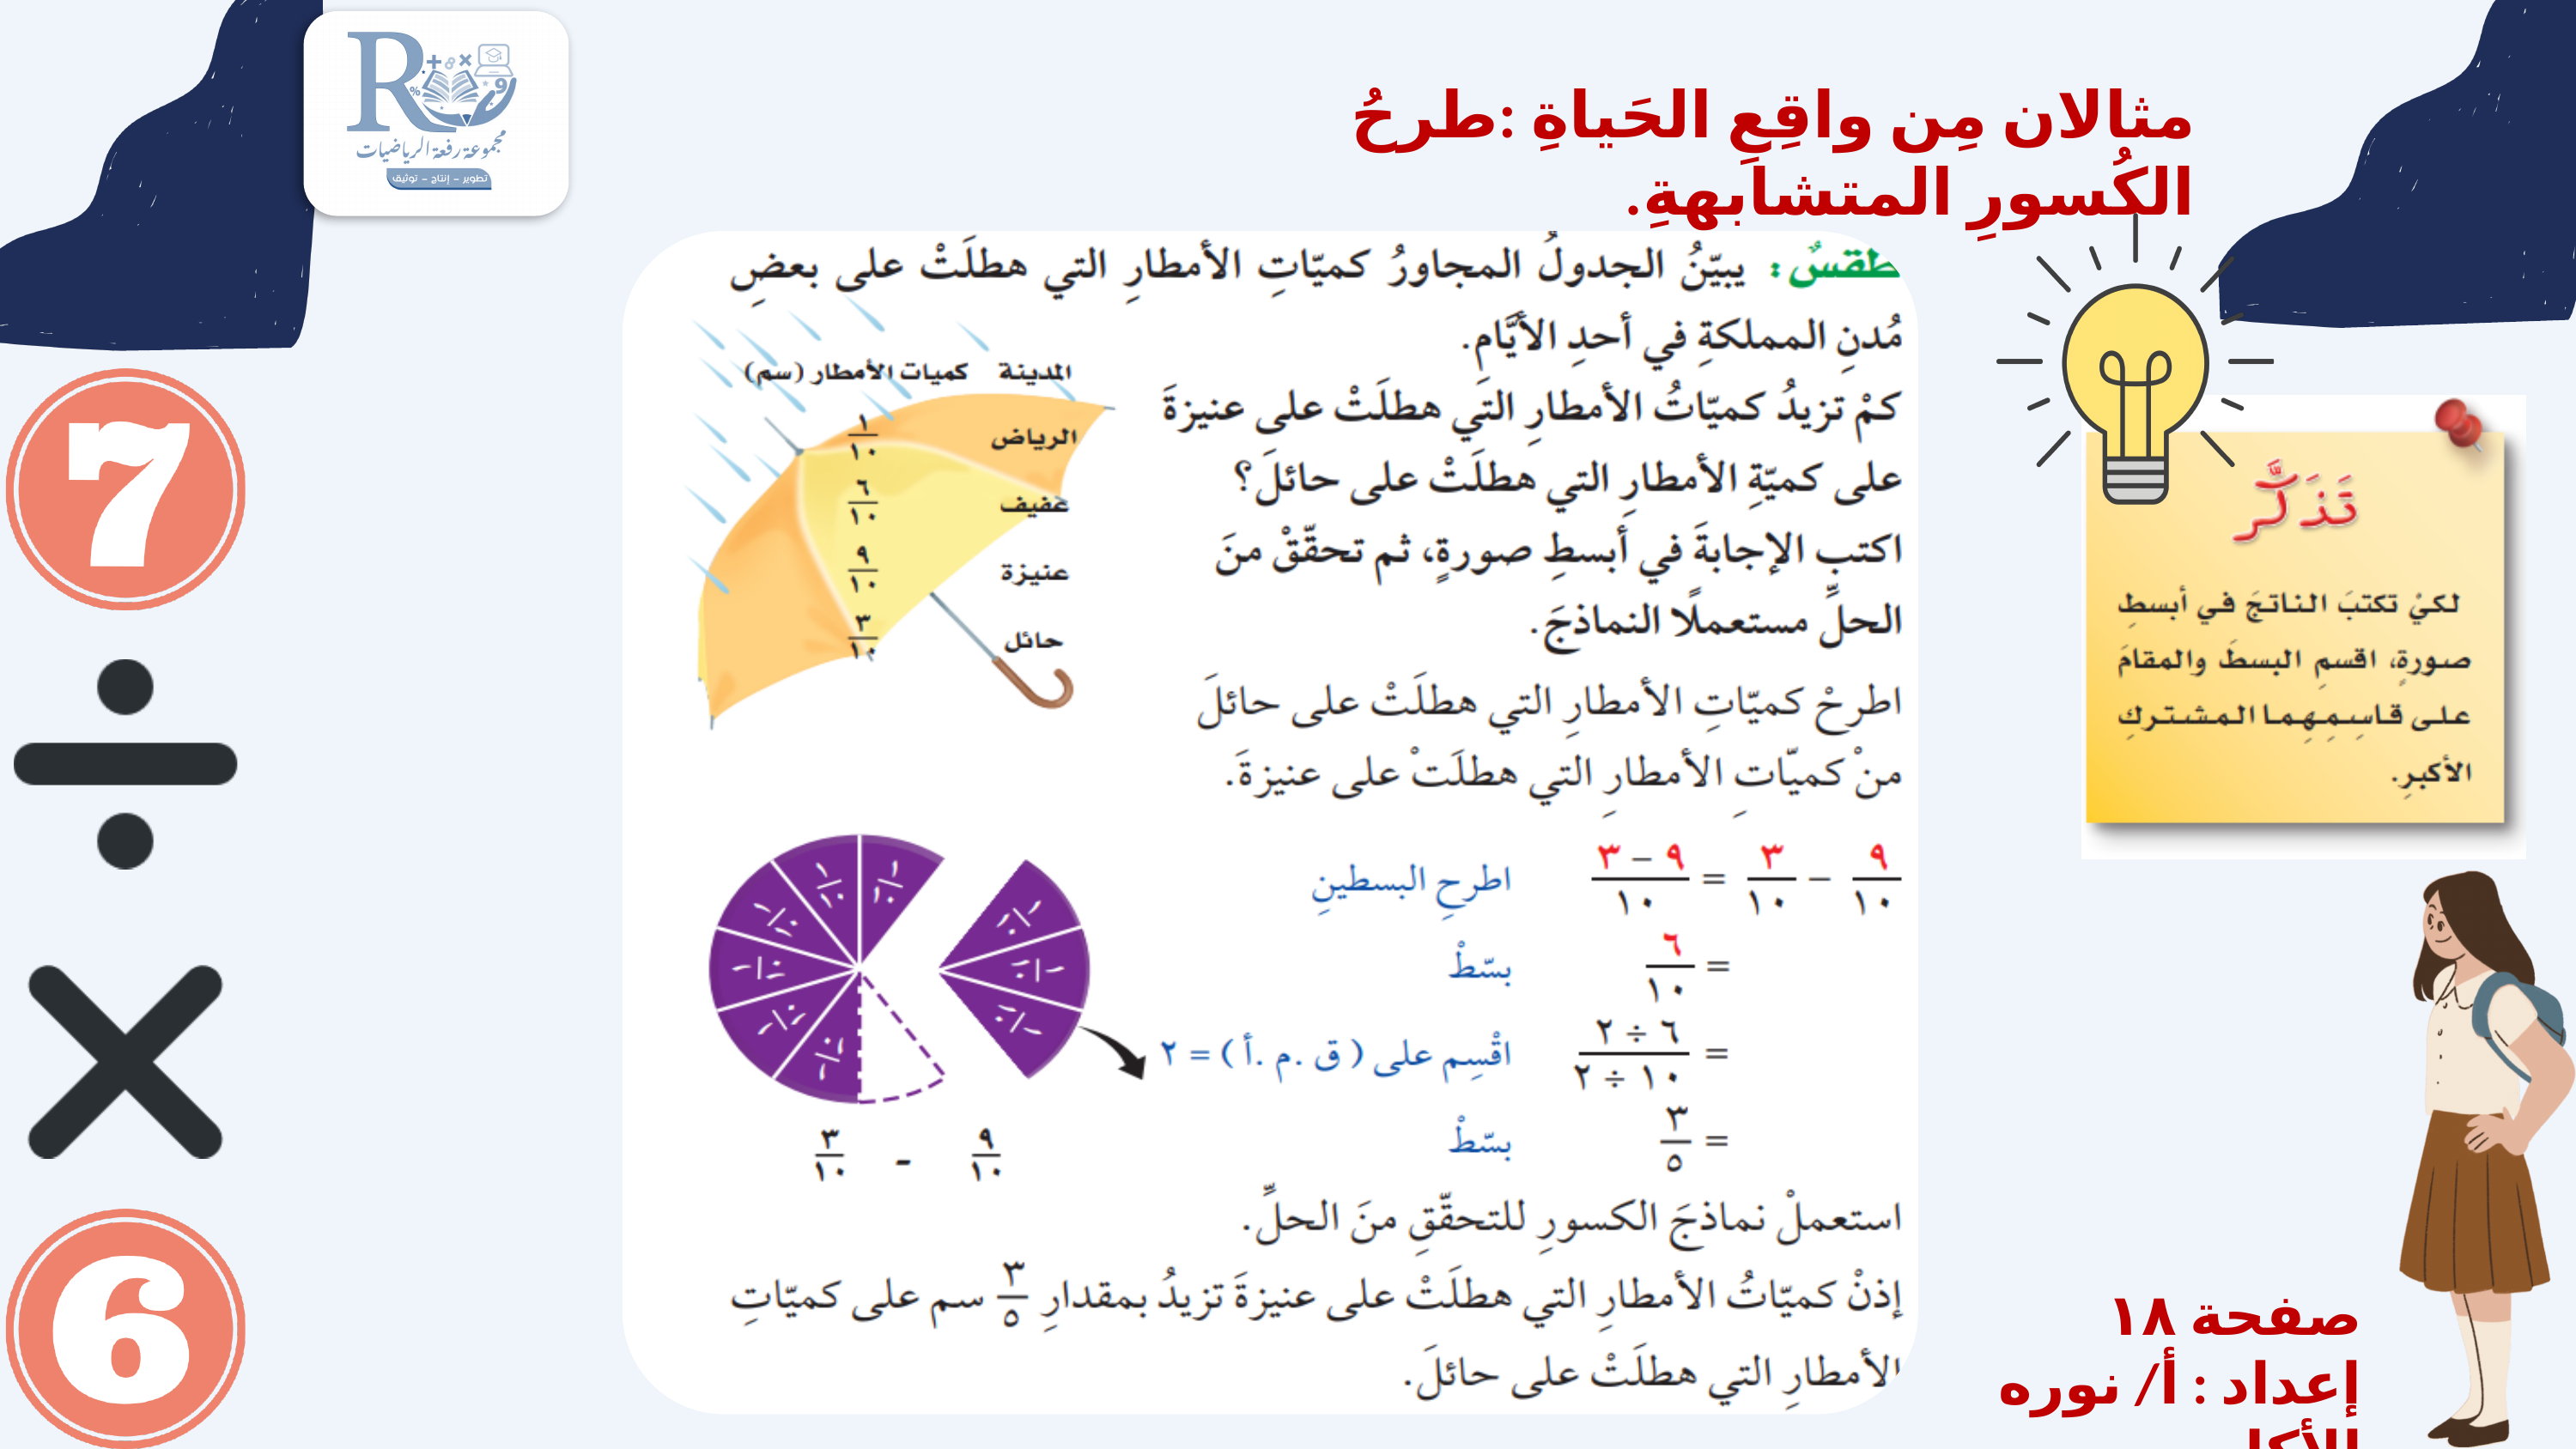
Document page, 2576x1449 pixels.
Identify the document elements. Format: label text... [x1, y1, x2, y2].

picture [2081, 395, 2527, 859]
text_box [1996, 213, 2275, 505]
picture [622, 230, 1919, 1415]
text_box [2208, 0, 2576, 330]
text_box صفحة ١٨ إعداد : أ/ نوره الأكلبي [1868, 1271, 2375, 1449]
text_box [2399, 869, 2576, 1449]
text_box [5, 368, 246, 610]
picture [303, 10, 569, 216]
text_box [14, 659, 238, 870]
text_box [5, 1209, 246, 1449]
text_box [0, 0, 330, 354]
text_box مثالان مِن واقِعِ الحَياةِ :طرحُ الكُسورِ المتشابهةِ. [1163, 67, 2208, 235]
text_box [25, 964, 227, 1159]
